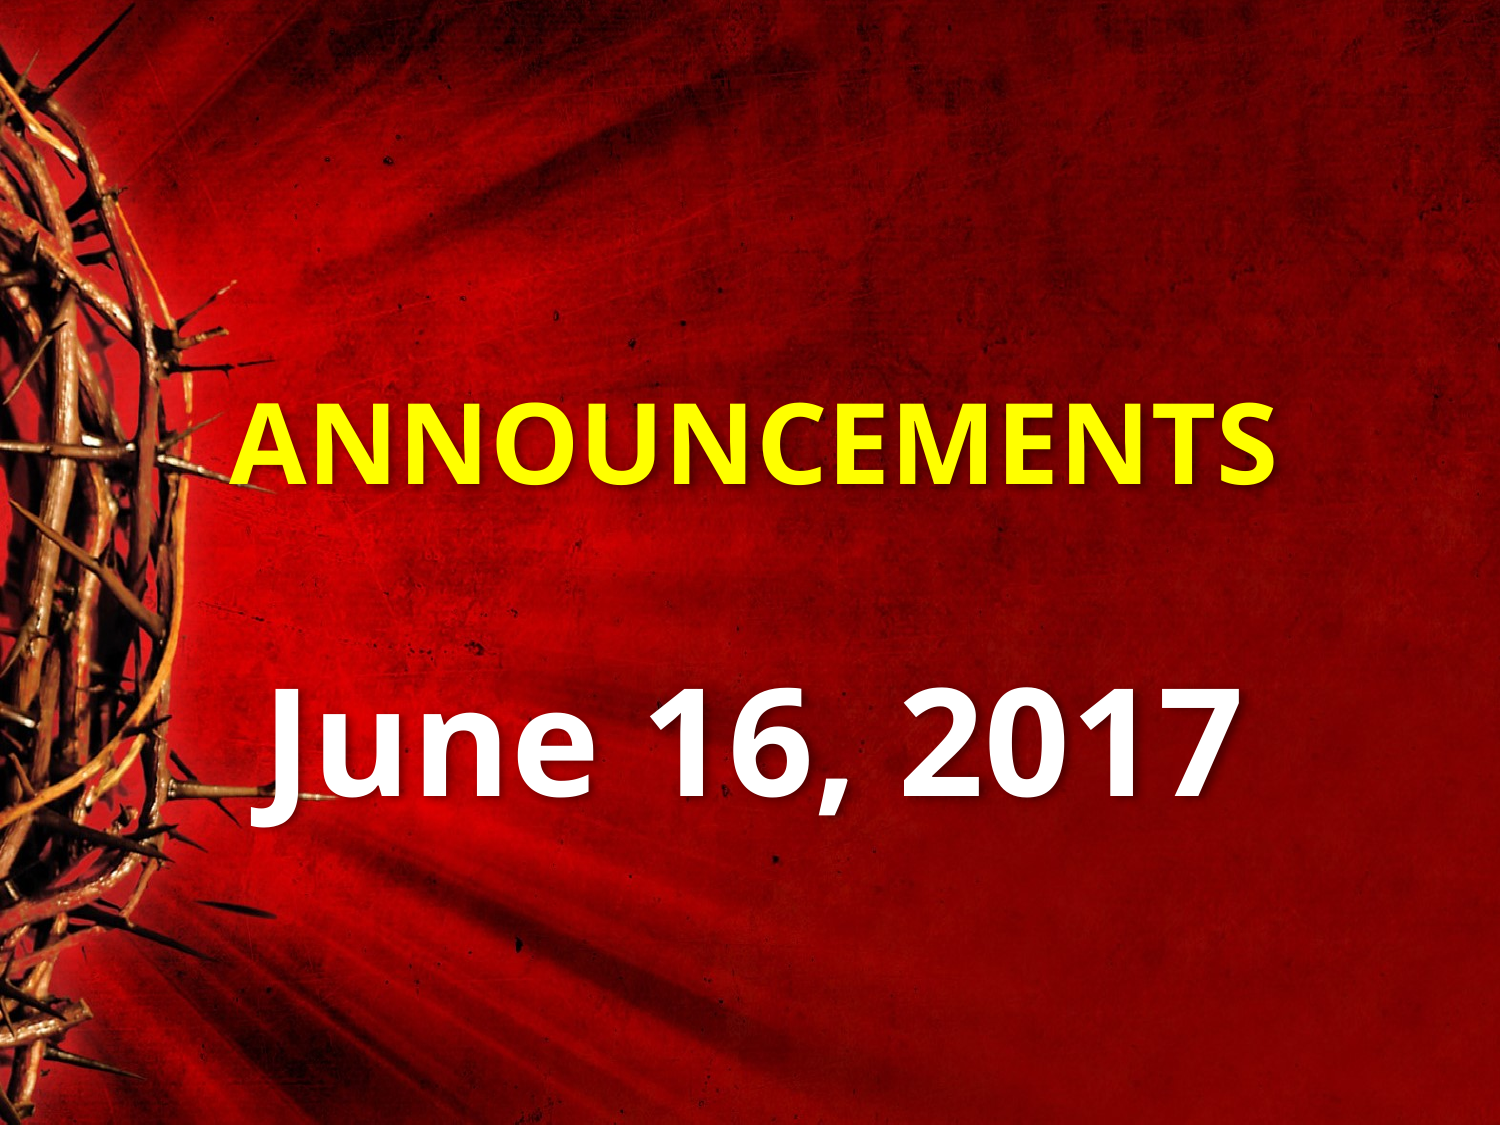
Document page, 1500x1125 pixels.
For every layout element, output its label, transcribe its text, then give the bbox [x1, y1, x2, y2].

text_box June 16, 2017 [247, 638, 1261, 834]
text_box ANNOUNCEMENTS [214, 364, 1294, 514]
picture [0, 0, 1500, 1125]
